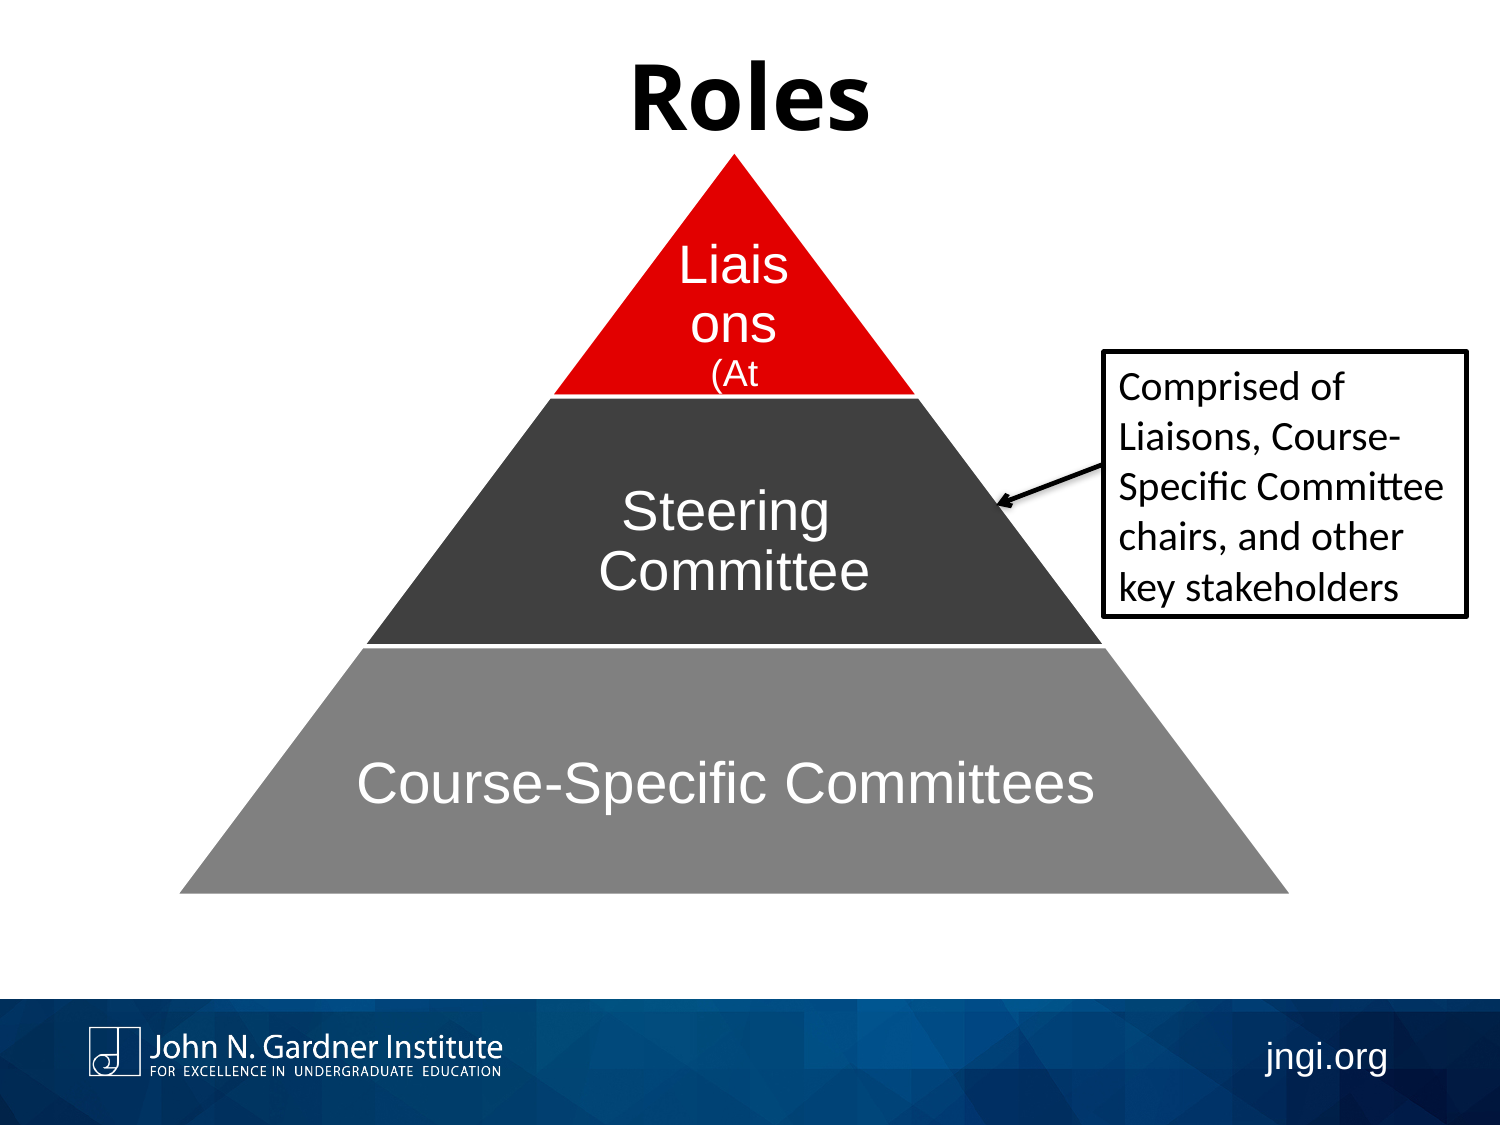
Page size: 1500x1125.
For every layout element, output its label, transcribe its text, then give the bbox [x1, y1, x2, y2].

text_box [995, 463, 1104, 506]
text_box Comprised of Liaisons, Course-Specific Committee chairs, and other key stakeholders [1297, 351, 1467, 617]
picture [0, 999, 1500, 1125]
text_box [174, 149, 1294, 897]
title Roles [0, 0, 1500, 188]
